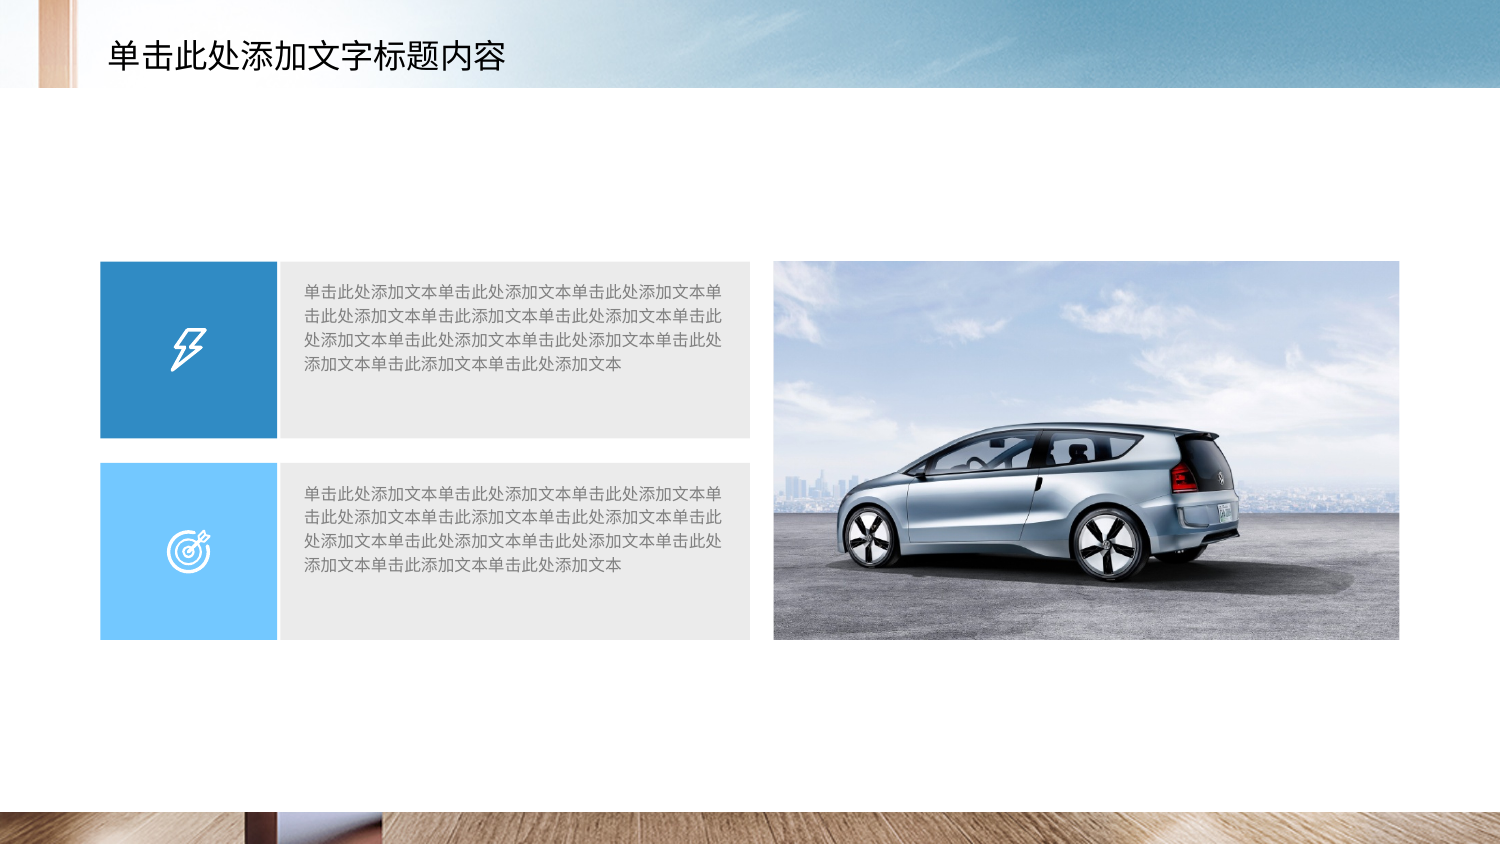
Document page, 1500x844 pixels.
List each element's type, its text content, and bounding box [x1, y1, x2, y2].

picture [0, 0, 1500, 88]
text_box [98, 461, 278, 642]
text_box [174, 529, 211, 566]
picture [0, 812, 1500, 844]
text_box [278, 259, 752, 441]
text_box [278, 461, 752, 642]
text_box [170, 328, 207, 372]
text_box [98, 259, 278, 441]
text_box 单击此处添加文本单击此处添加文本单击此处添加文本单击此处添加文本单击此添加文本单击此处添加文本单击此处添加文本单击此处添加文本单击此处添加文本单击此处添加文本单击此添加文本单击此处添加文本 [303, 479, 727, 606]
text_box [166, 530, 211, 574]
text_box 单击此处添加文本单击此处添加文本单击此处添加文本单击此处添加文本单击此添加文本单击此处添加文本单击此处添加文本单击此处添加文本单击此处添加文本单击此处添加文本单击此添加文本单击此处添加文本 [303, 277, 727, 404]
text_box [772, 259, 1401, 642]
